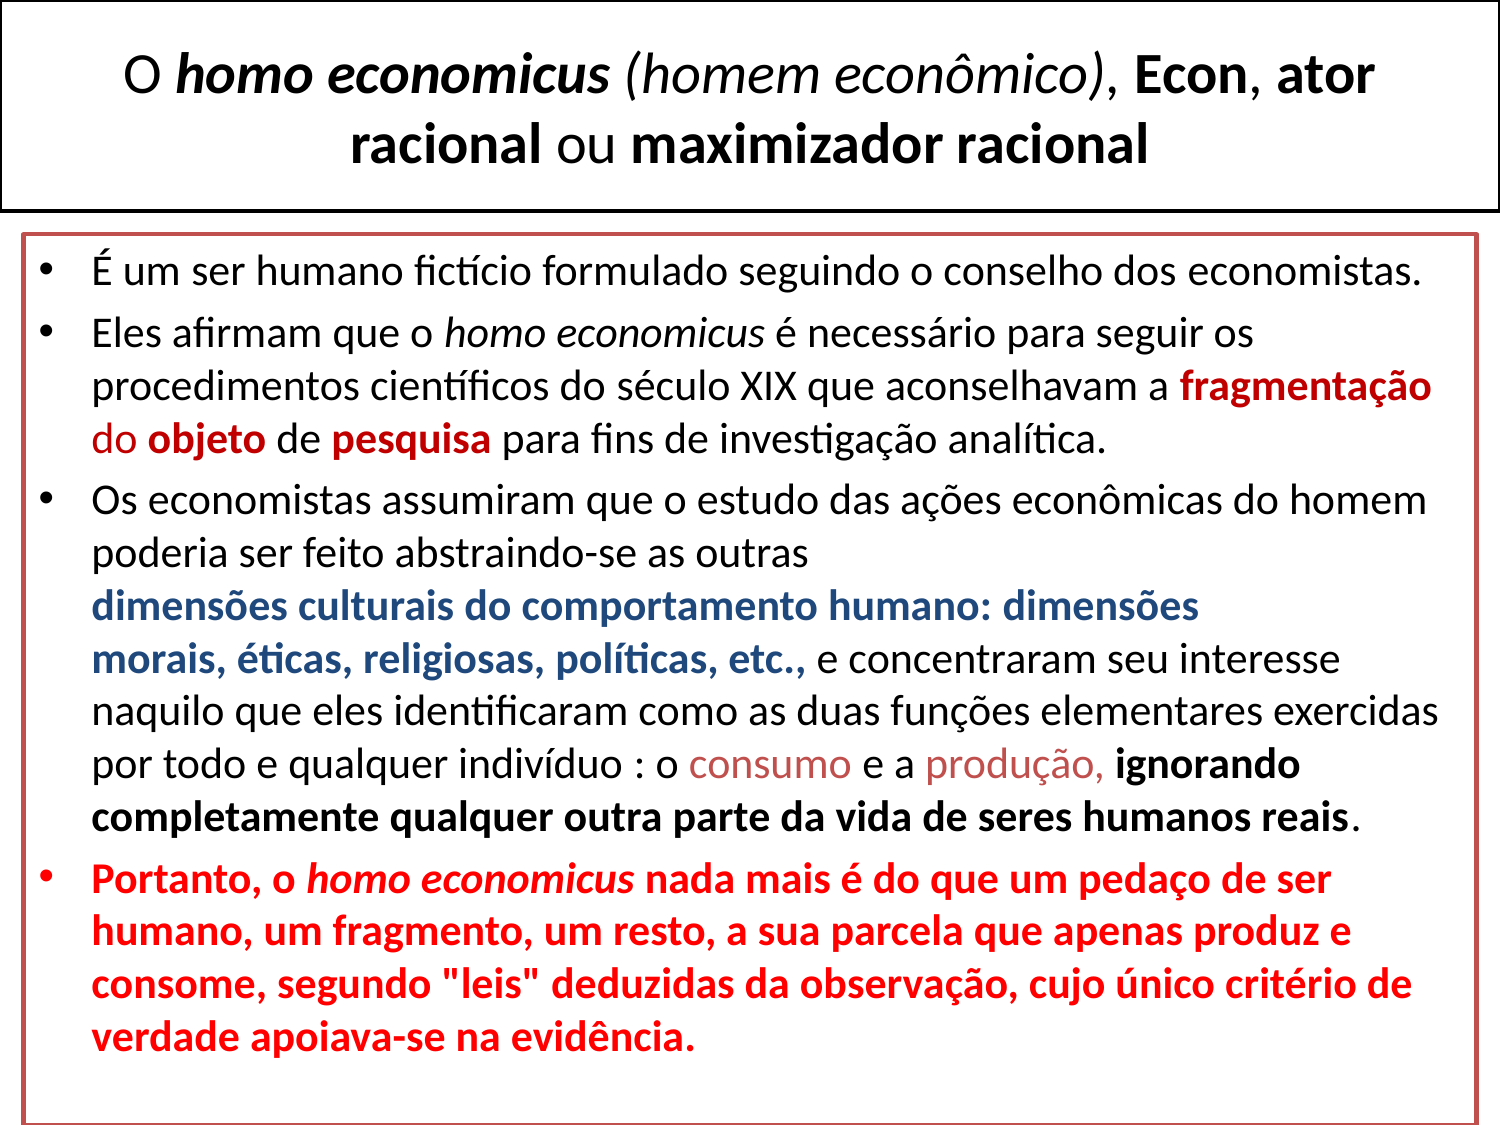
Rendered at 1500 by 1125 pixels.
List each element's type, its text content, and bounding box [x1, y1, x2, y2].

title O homo economicus (homem econômico), Econ, ator racional ou maximizador racional [0, 0, 1500, 213]
list É um ser humano fictício formulado seguindo o conselho dos economistas. Eles afirmam que o homo economicus é necessário para seguir os procedimentos científicos do século XIX que aconselhavam a fragmentação do objeto de pesquisa para fins de investigação analítica. Os economistas assumiram que o estudo das ações econômicas do homem poderia ser feito abstraindo-se as outras dimensões culturais do comportamento humano: dimensões morais, éticas, religiosas, políticas, etc., e concentraram seu interesse naquilo que eles identificaram como as duas funções elementares exercidas por todo e qualquer indivíduo : o consumo e a produção, ignorando completamente qualquer outra parte da vida de seres humanos reais. Portanto, o homo economicus nada mais é do que um pedaço de ser humano, um fragmento, um resto, a sua parcela que apenas produz e consome, segundo "leis" deduzidas da observação, cujo único critério de verdade apoiava-se na evidência. [21, 232, 1479, 1125]
